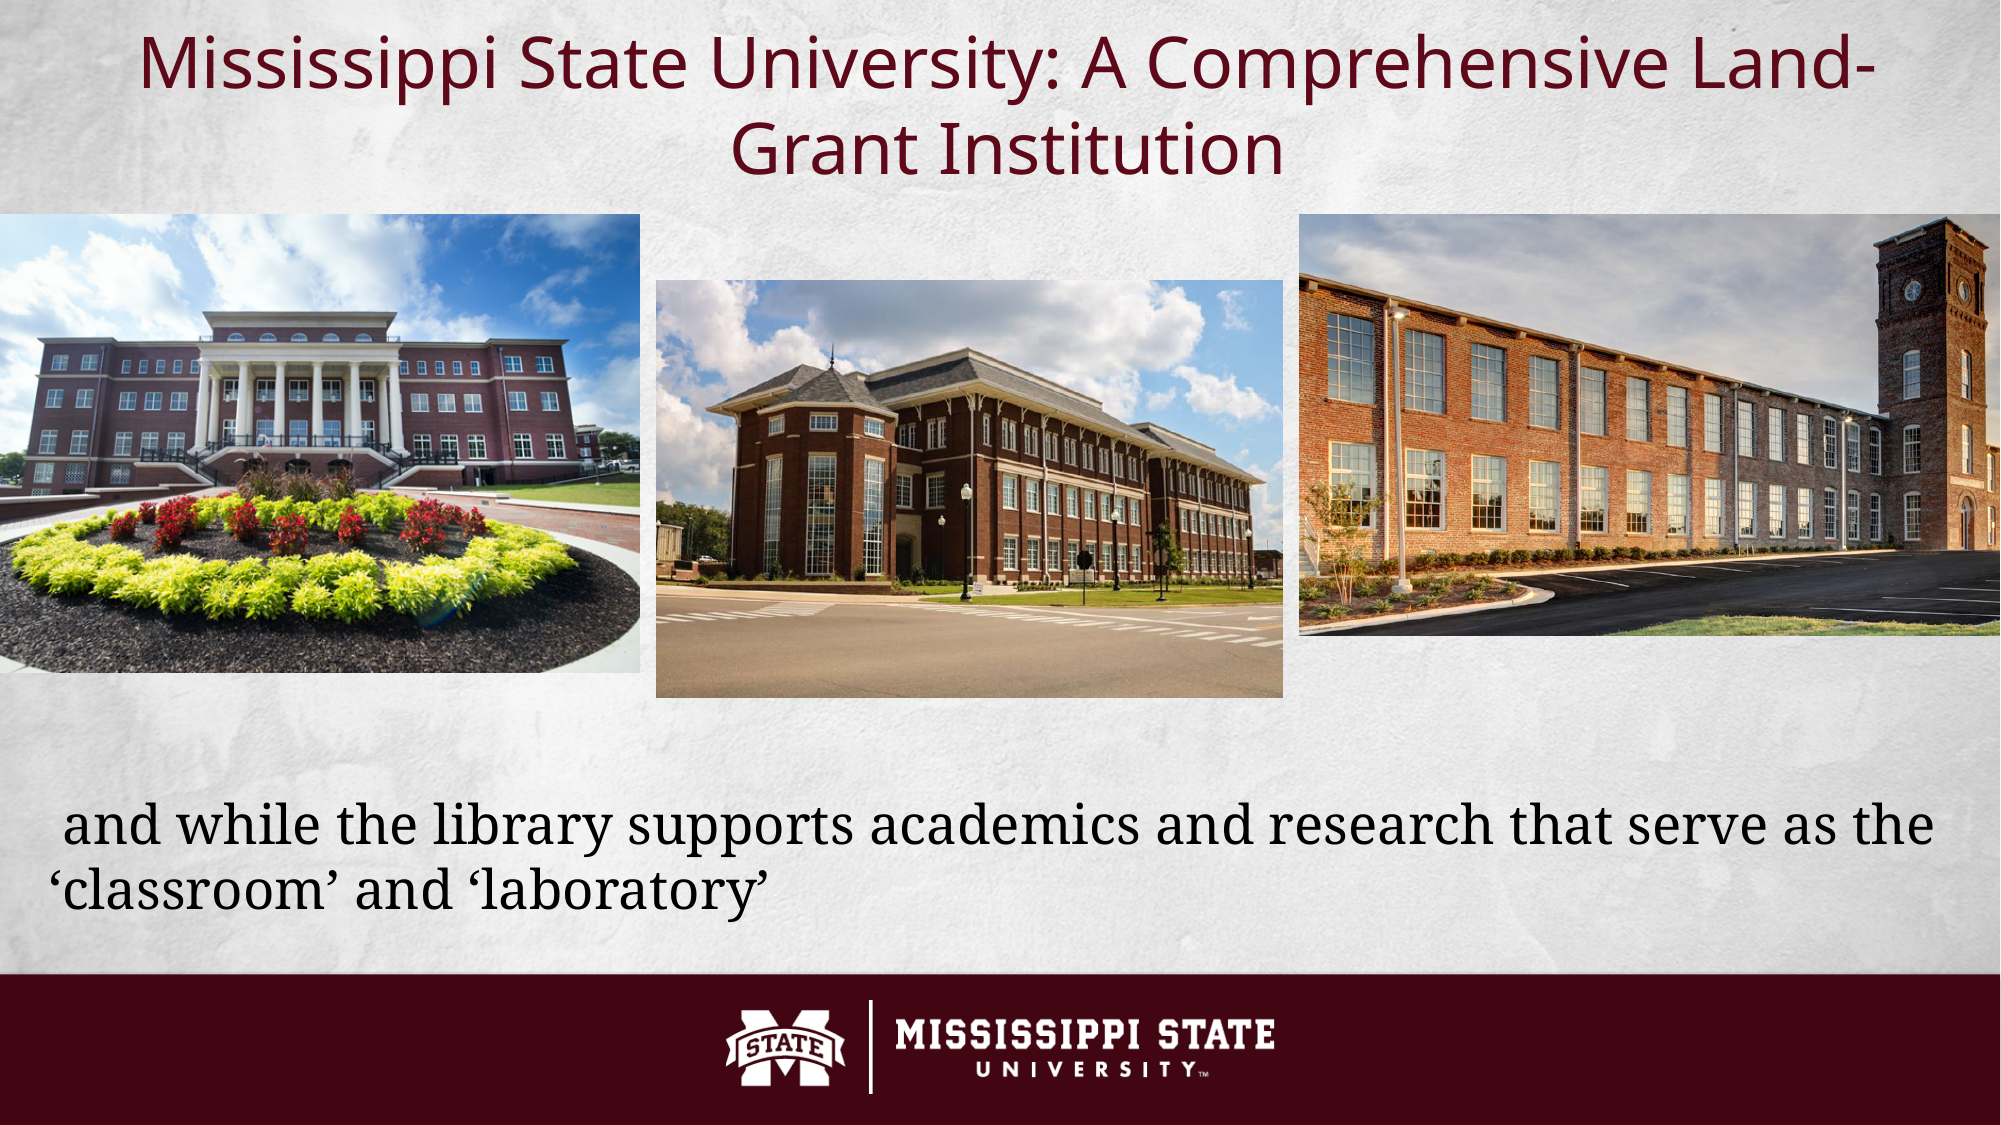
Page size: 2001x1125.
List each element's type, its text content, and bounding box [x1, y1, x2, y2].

text_box and while the library supports academics and research that serve as the ‘classroom’ and ‘laboratory’ [33, 781, 1984, 929]
picture [0, 214, 641, 673]
picture [656, 280, 1283, 698]
title Mississippi State University: A Comprehensive Land-Grant Institution [33, 8, 1984, 197]
picture [1298, 214, 2000, 636]
